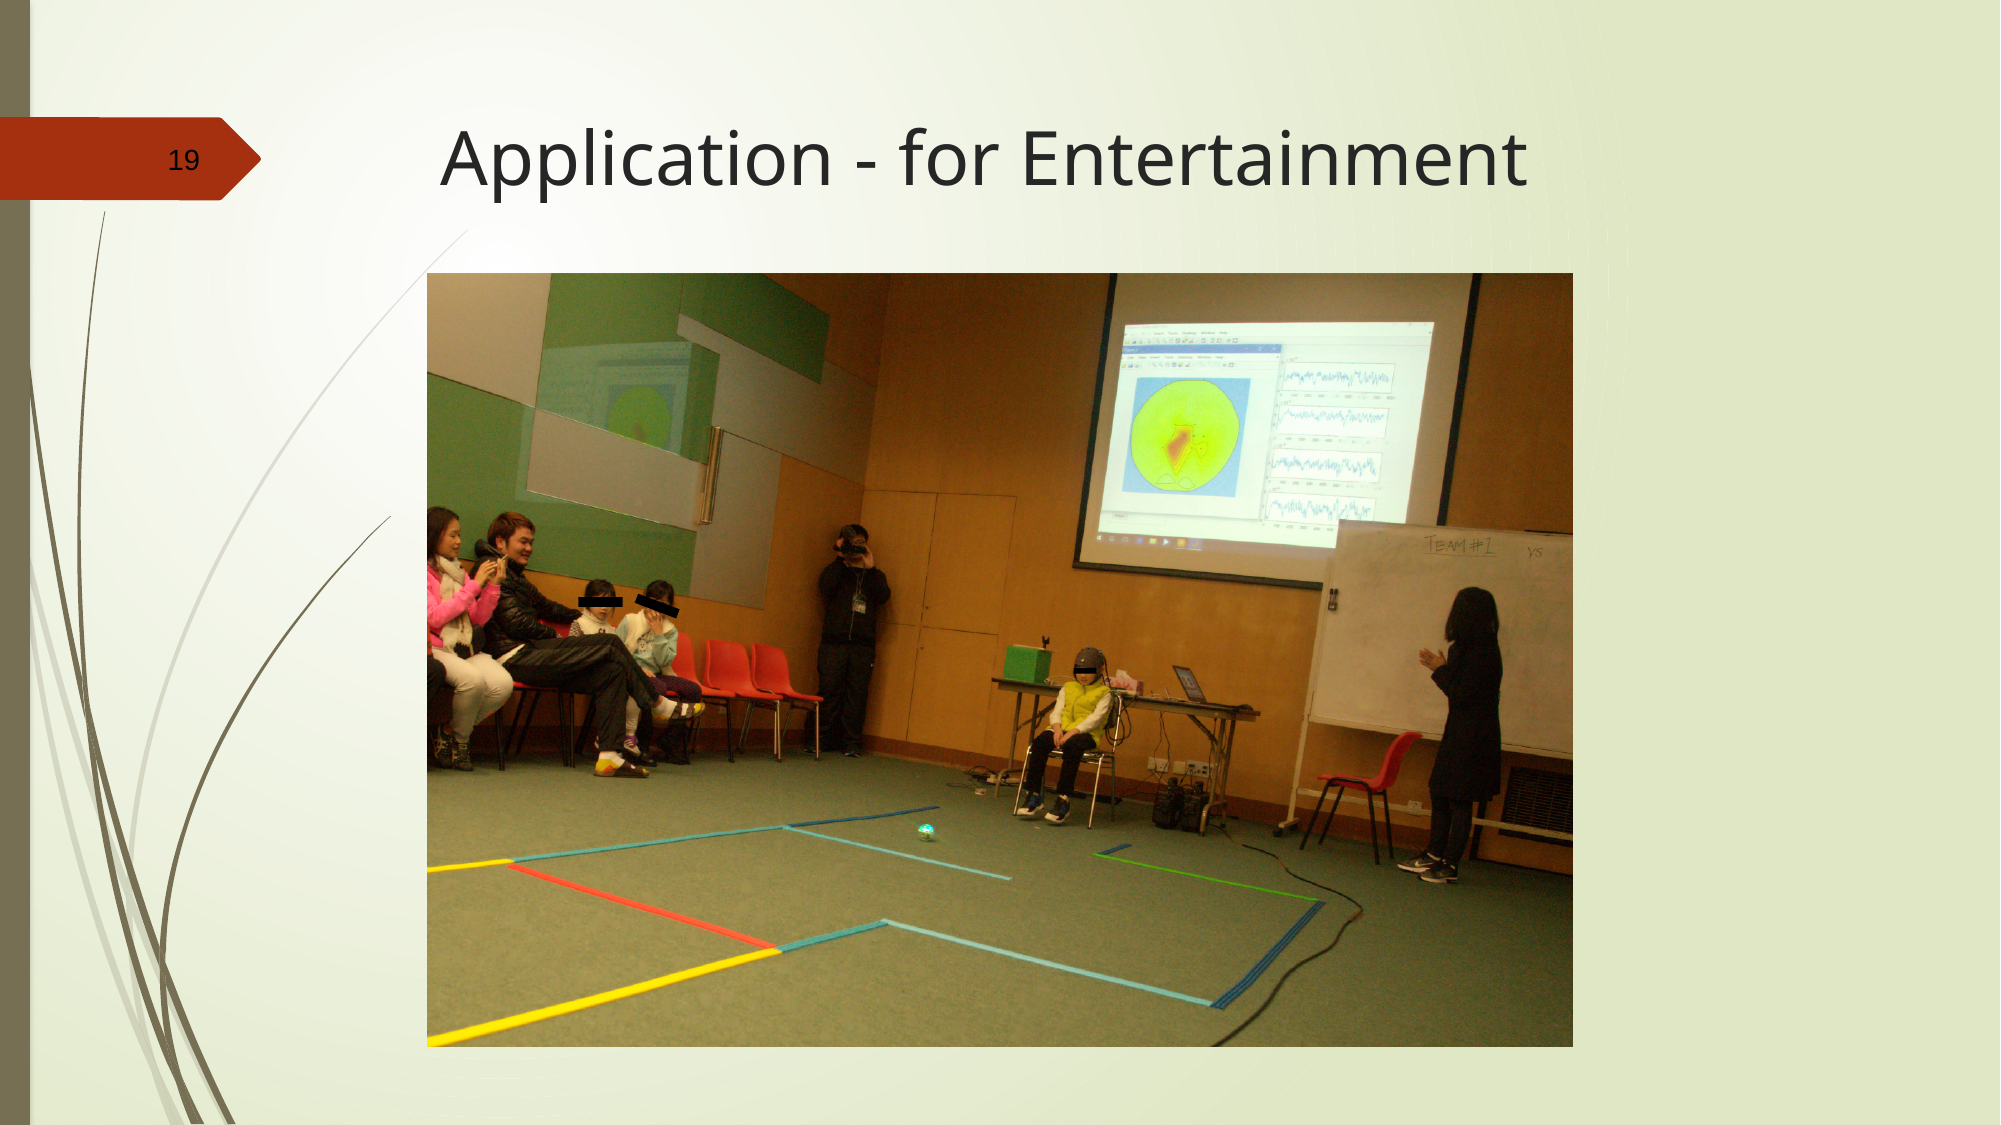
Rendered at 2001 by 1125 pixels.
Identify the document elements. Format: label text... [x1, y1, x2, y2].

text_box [426, 273, 1573, 1047]
title Application - for Entertainment [425, 102, 1888, 313]
slide_number 19 [87, 129, 216, 190]
